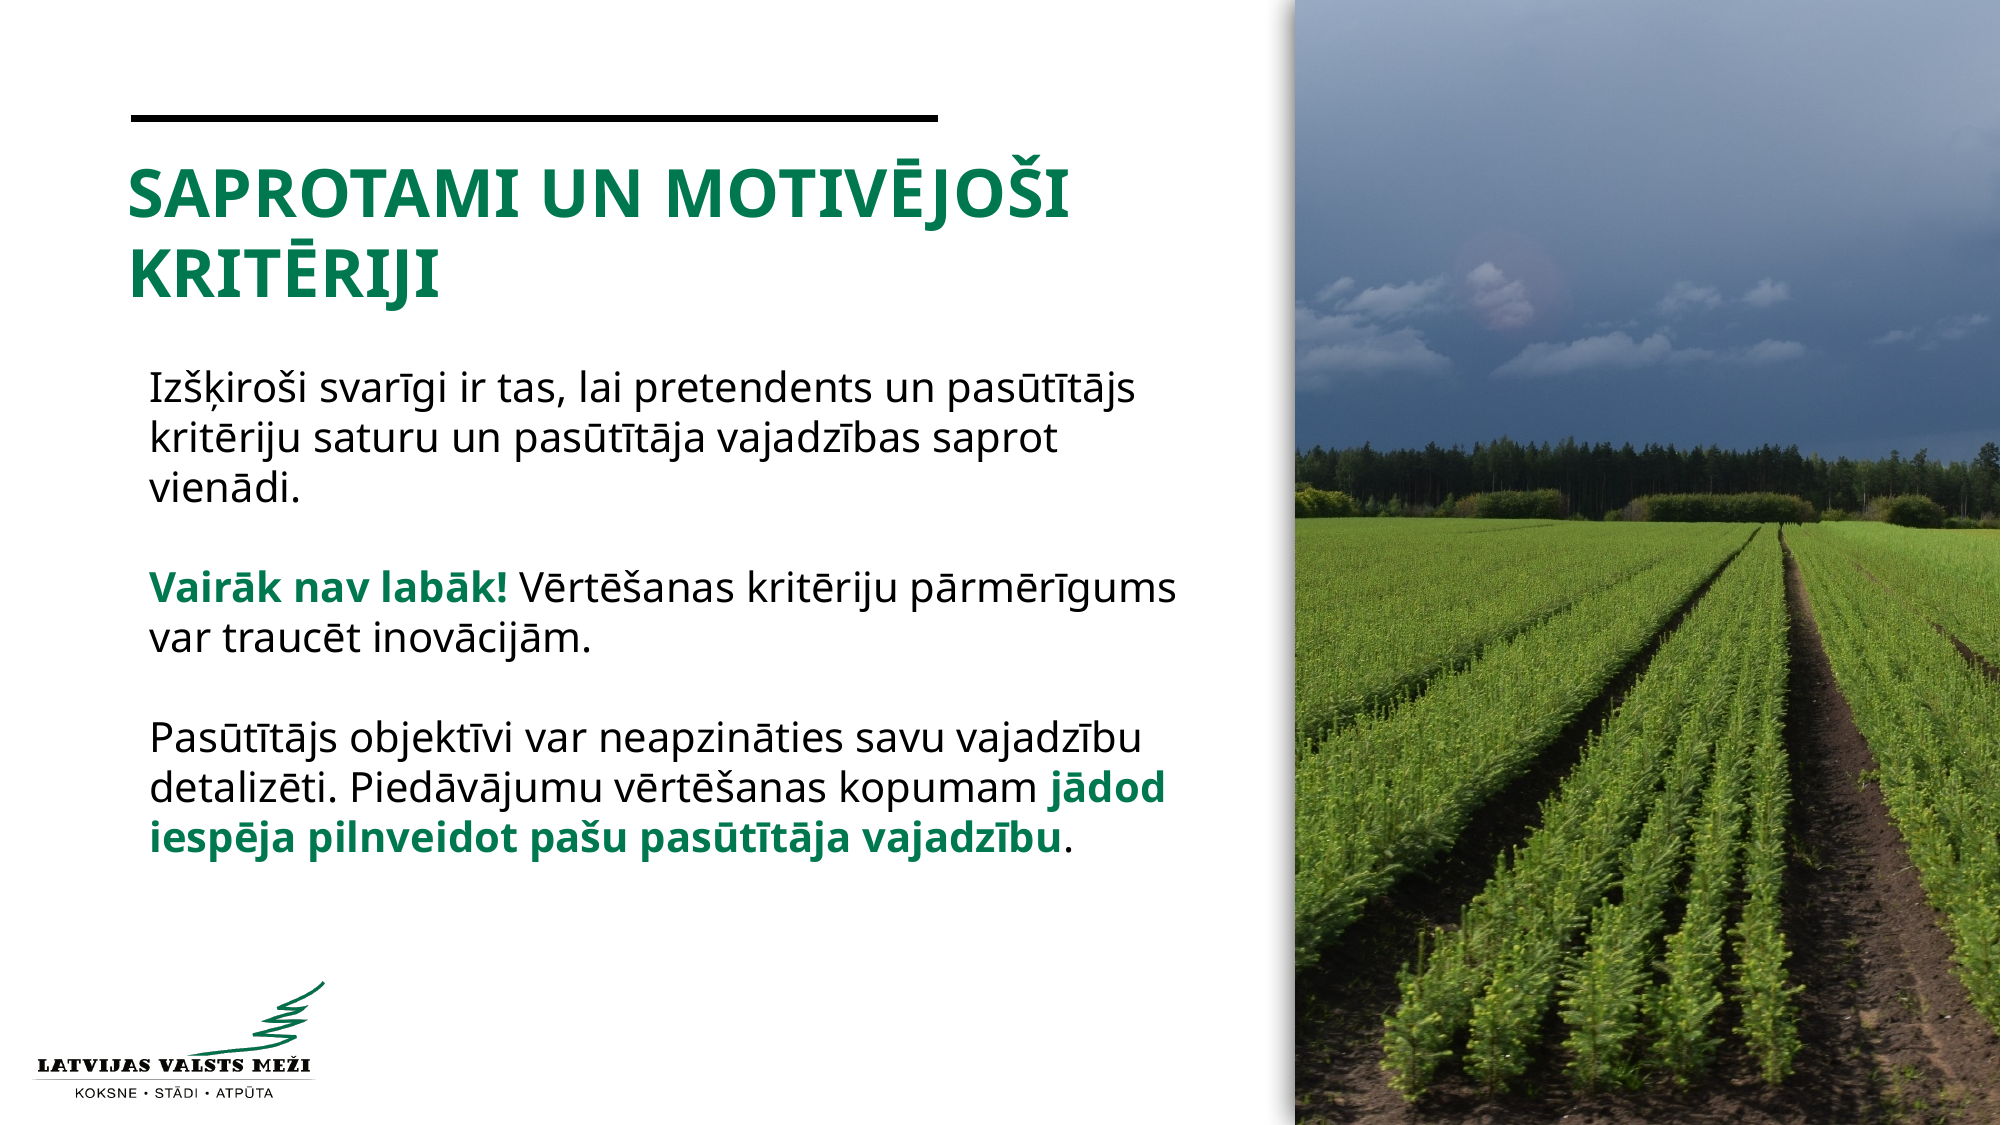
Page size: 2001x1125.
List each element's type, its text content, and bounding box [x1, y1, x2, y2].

text_box Izšķiroši svarīgi ir tas, lai pretendents un pasūtītājs kritēriju saturu un pasūtītāja vajadzības saprot vienādi. Vairāk nav labāk! Vērtēšanas kritēriju pārmērīgums var traucēt inovācijām. Pasūtītājs objektīvi var neapzināties savu vajadzību detalizēti. Piedāvājumu vērtēšanas kopumam jādod iespēja pilnveidot pašu pasūtītāja vajadzību. [134, 353, 1211, 1125]
title Saprotami un motivējoši kritēriji [112, 143, 1211, 778]
picture [1294, 0, 2000, 1125]
picture [32, 981, 325, 1098]
